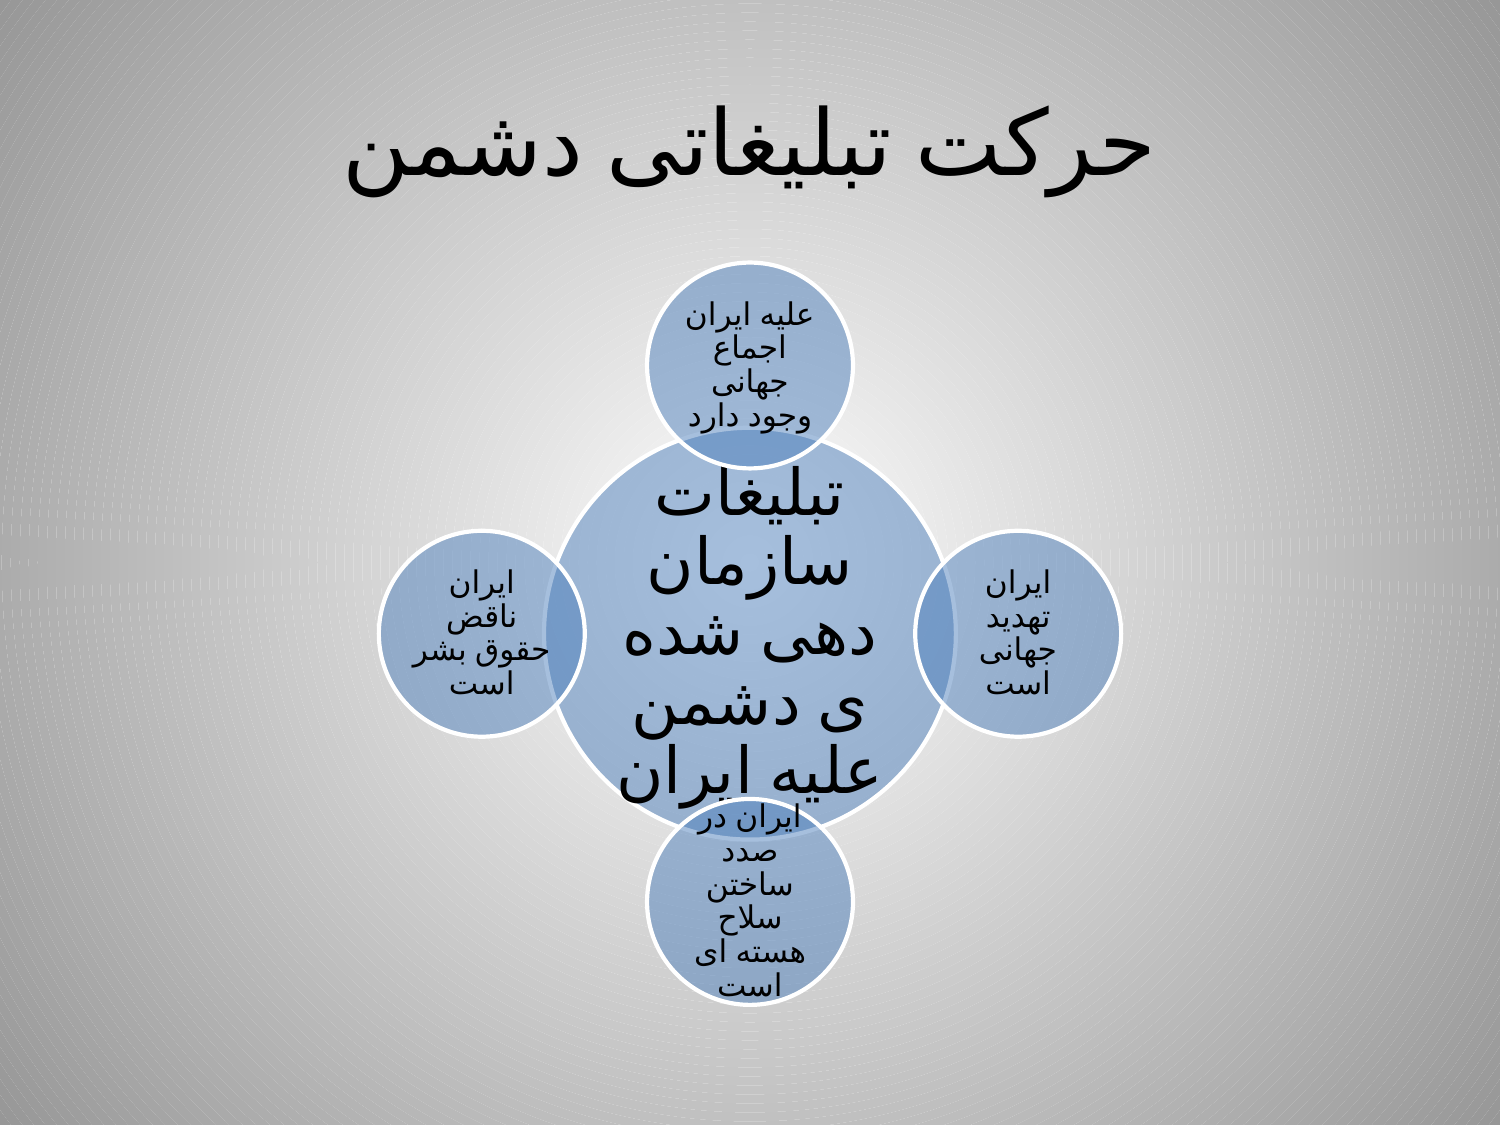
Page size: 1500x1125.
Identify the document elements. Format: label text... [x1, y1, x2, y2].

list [74, 262, 1426, 1006]
title حرکت تبلیغاتی دشمن [75, 45, 1425, 233]
